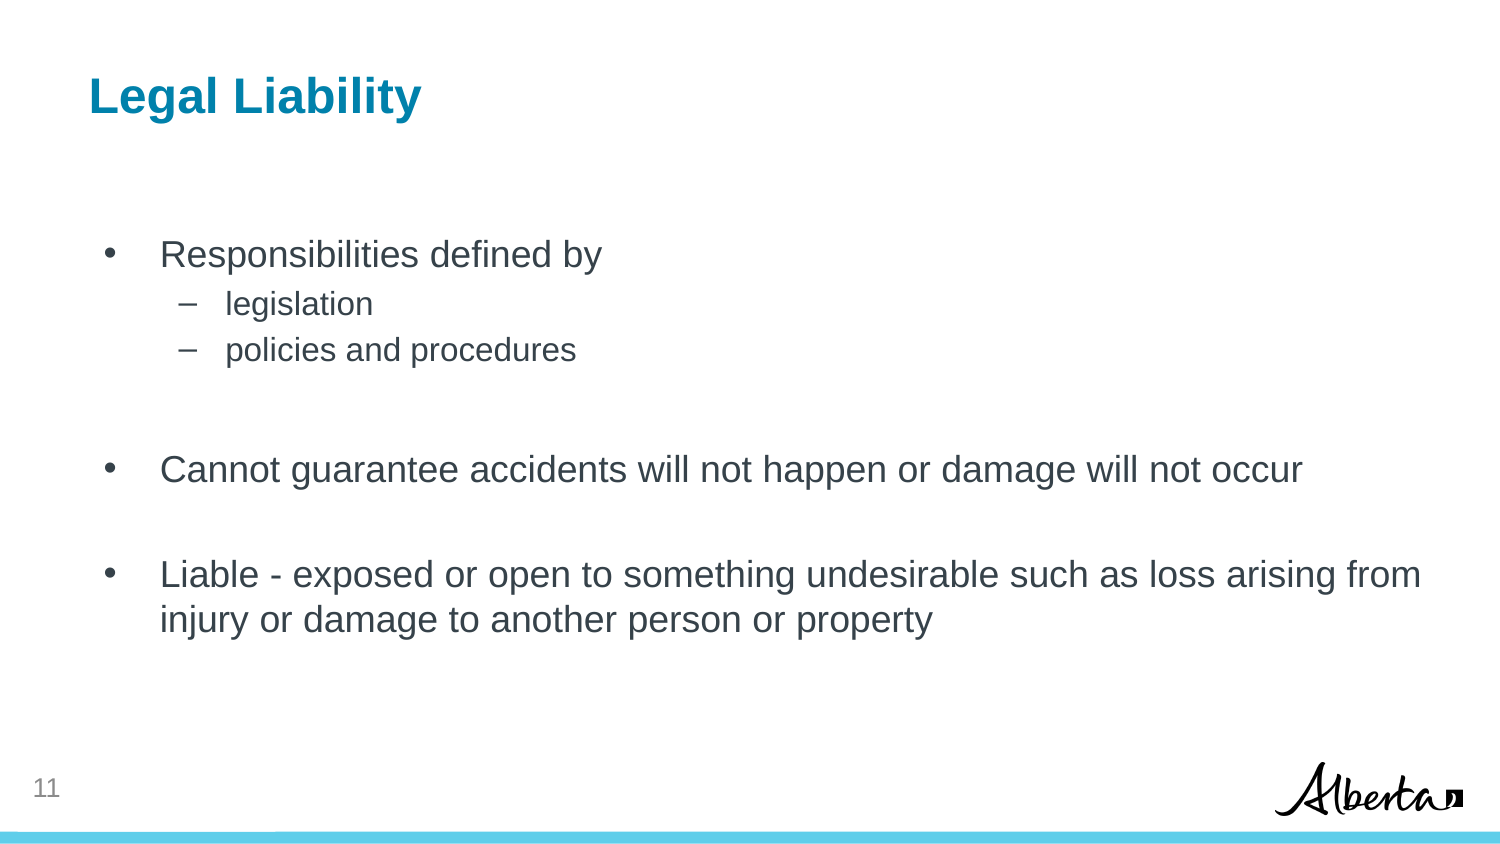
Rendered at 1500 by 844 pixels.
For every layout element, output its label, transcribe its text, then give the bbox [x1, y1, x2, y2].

list Responsibilities defined by legislation policies and procedures Cannot guarantee accidents will not happen or damage will not occur Liable - exposed or open to something undesirable such as loss arising from injury or damage to another person or property [88, 222, 1439, 753]
slide_number 10 [17, 764, 356, 810]
picture [1275, 762, 1463, 816]
title Legal Liability [88, 55, 1437, 141]
